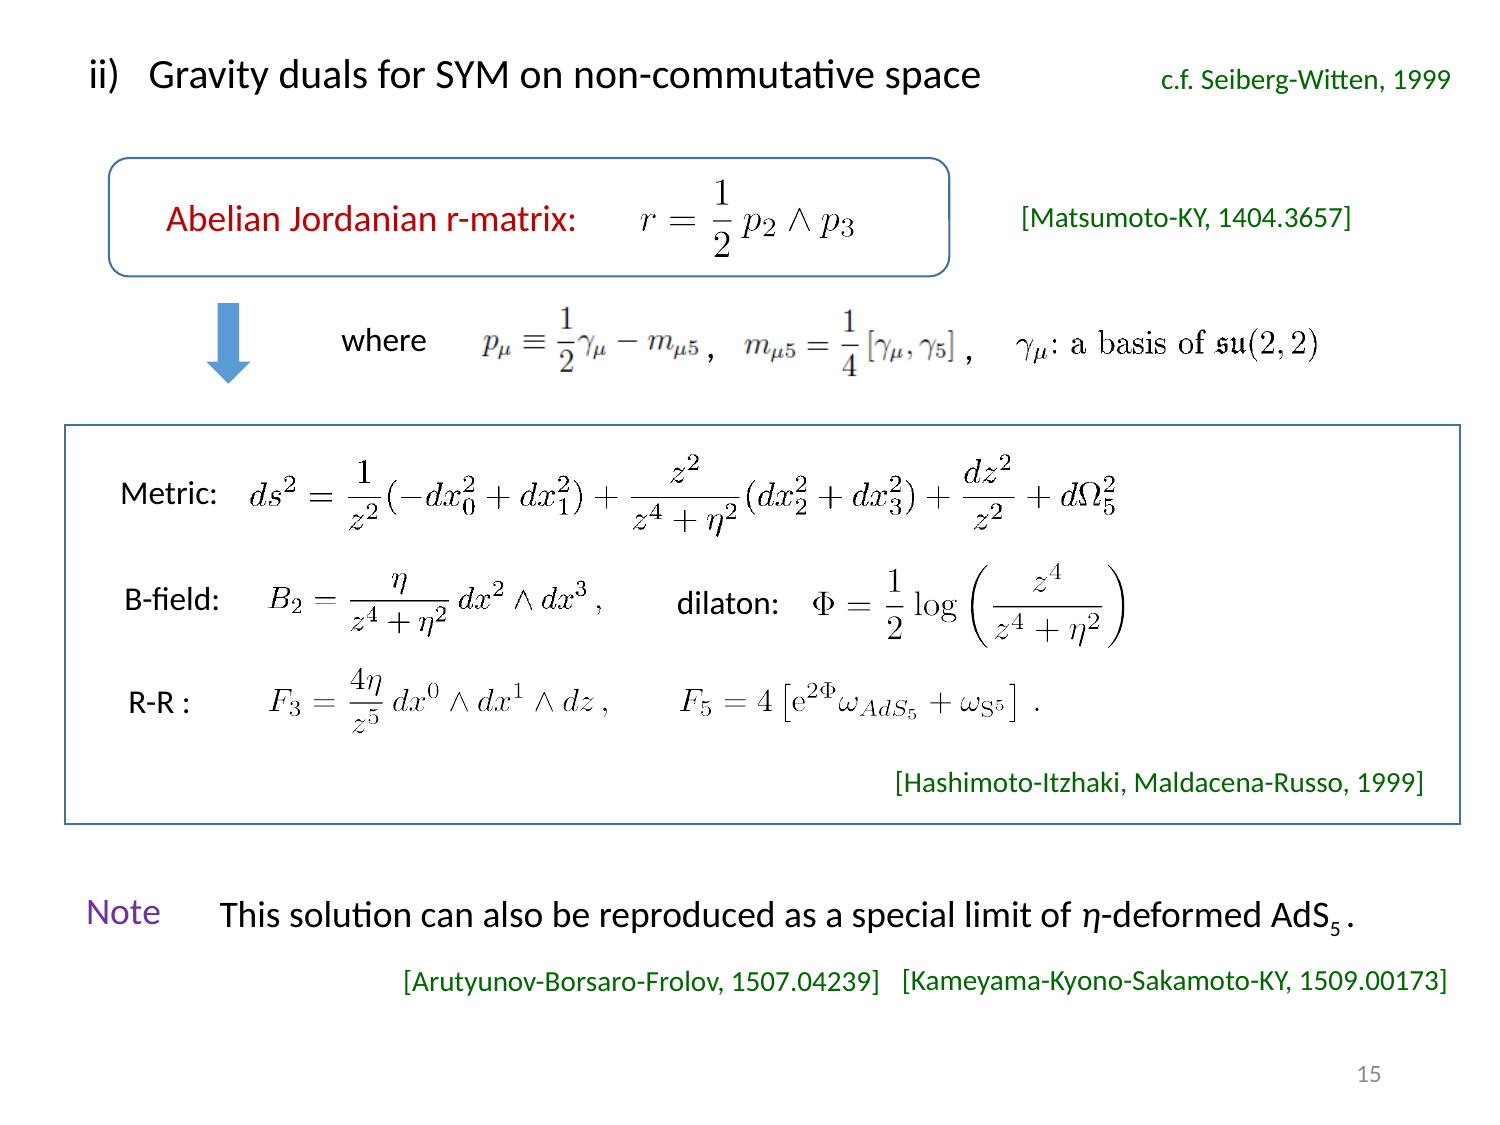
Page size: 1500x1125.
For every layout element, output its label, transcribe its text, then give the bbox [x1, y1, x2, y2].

picture [266, 571, 602, 638]
text_box [Arutyunov-Borsaro-Frolov, 1507.04239] [388, 954, 944, 1005]
picture [810, 561, 1125, 648]
text_box This solution can also be reproduced as a special limit of η-deformed AdS5 . [204, 882, 1371, 949]
text_box , [706, 313, 720, 374]
picture [247, 451, 1118, 538]
picture [1013, 327, 1319, 364]
text_box [64, 424, 1461, 825]
text_box [Matsumoto-KY, 1404.3657] [1006, 190, 1368, 241]
text_box dilaton: [662, 574, 795, 629]
picture [639, 177, 856, 258]
text_box Note [71, 879, 177, 940]
text_box , [965, 315, 989, 375]
text_box [107, 156, 951, 278]
text_box Abelian Jordanian r-matrix: [151, 186, 593, 246]
picture [266, 666, 1039, 734]
text_box where [326, 311, 442, 366]
text_box R-R : [113, 673, 206, 728]
slide_number 15 [1059, 1042, 1397, 1103]
text_box [206, 303, 251, 384]
text_box ii) Gravity duals for SYM on non-commutative space [73, 39, 997, 105]
text_box [Kameyama-Kyono-Sakamoto-KY, 1509.00173] [887, 953, 1464, 1004]
picture [720, 303, 965, 384]
text_box c.f. Seiberg-Witten, 1999 [1146, 53, 1467, 103]
picture [464, 295, 706, 385]
